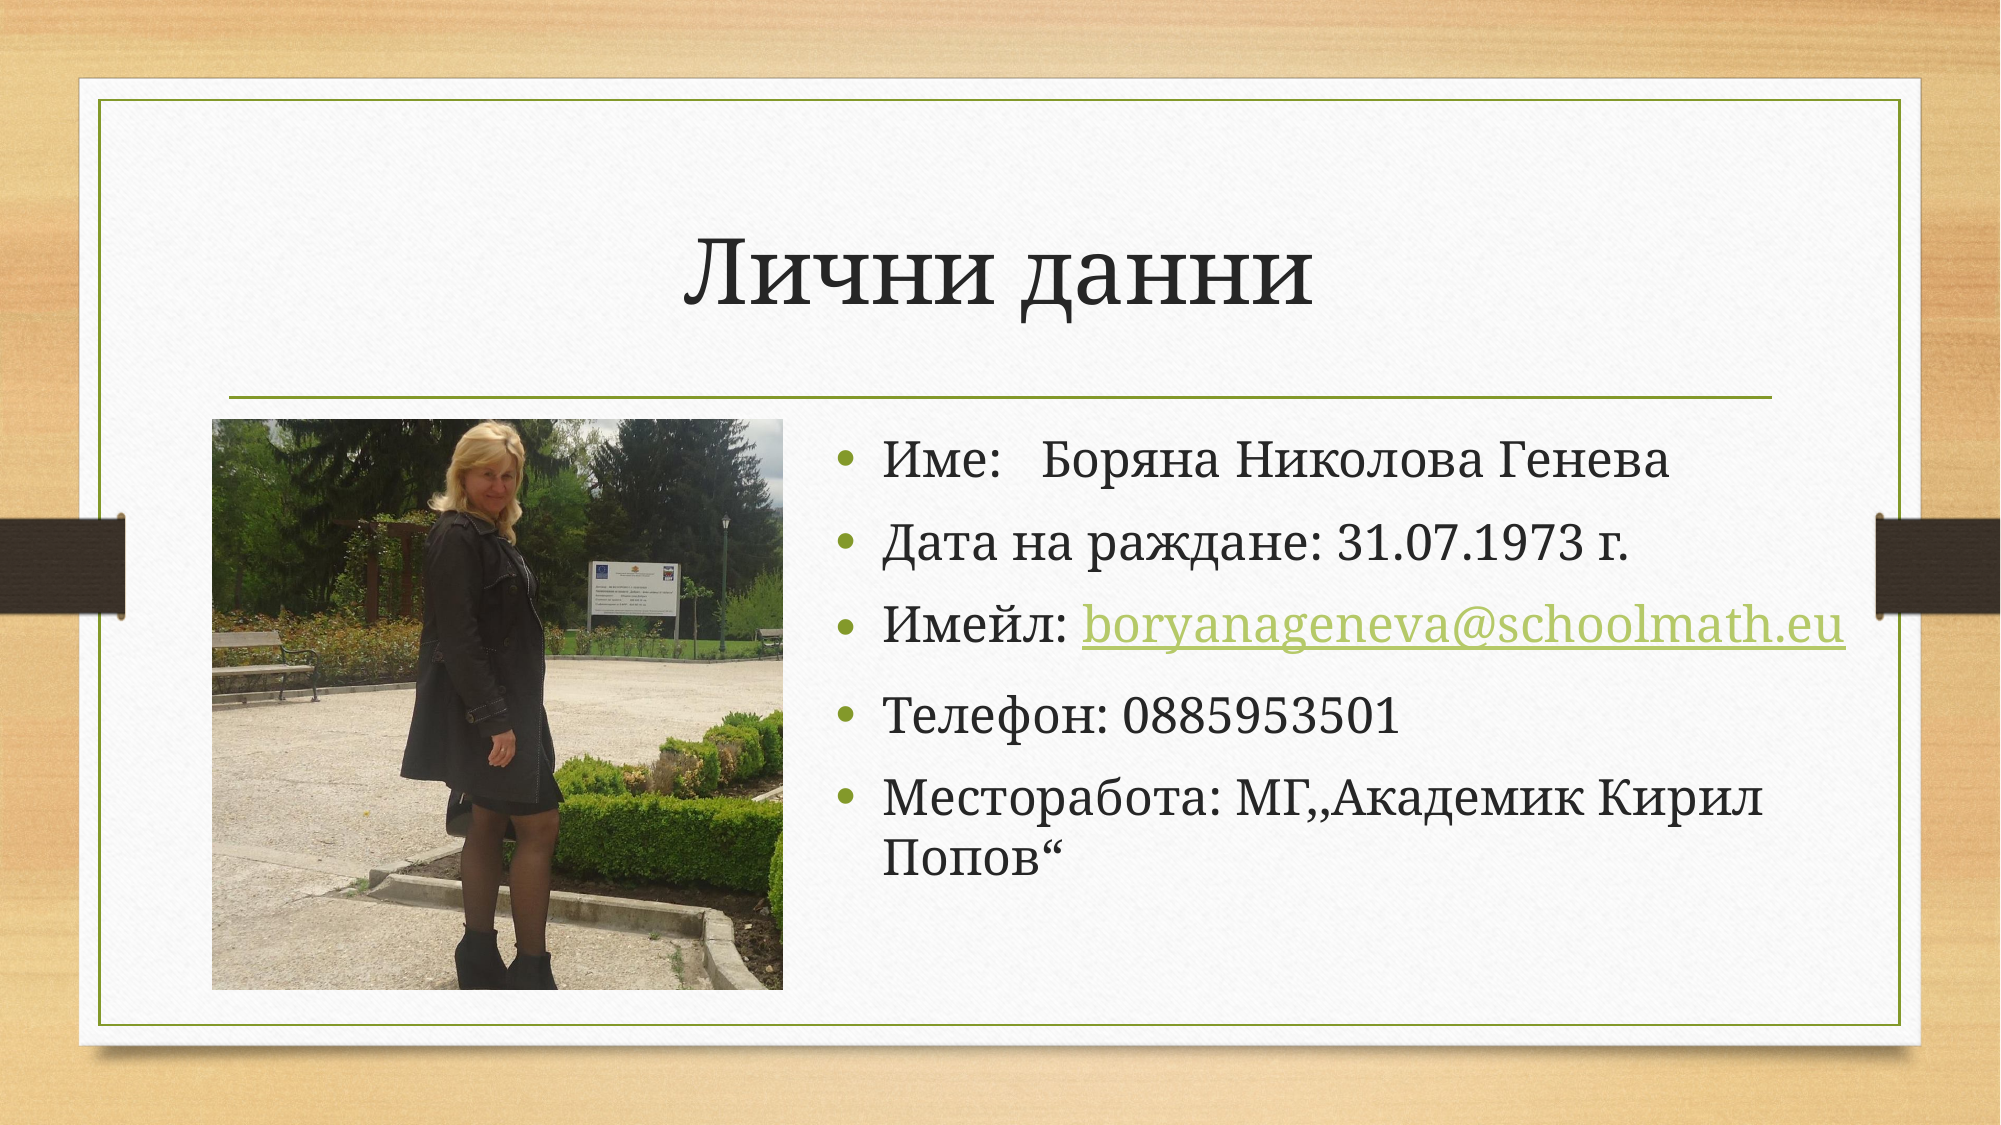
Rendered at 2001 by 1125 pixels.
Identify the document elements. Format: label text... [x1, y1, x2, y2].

picture [0, 0, 2001, 1125]
list Име: Боряна Николова Генева Дата на раждане: 31.07.1973 г. Имейл: boryanageneva@schoolmath.eu Телефон: 0885953501 Месторабота: МГ,,Академик Кирил Попов“ [820, 420, 1865, 963]
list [212, 419, 783, 990]
title Лични данни [212, 161, 1788, 375]
